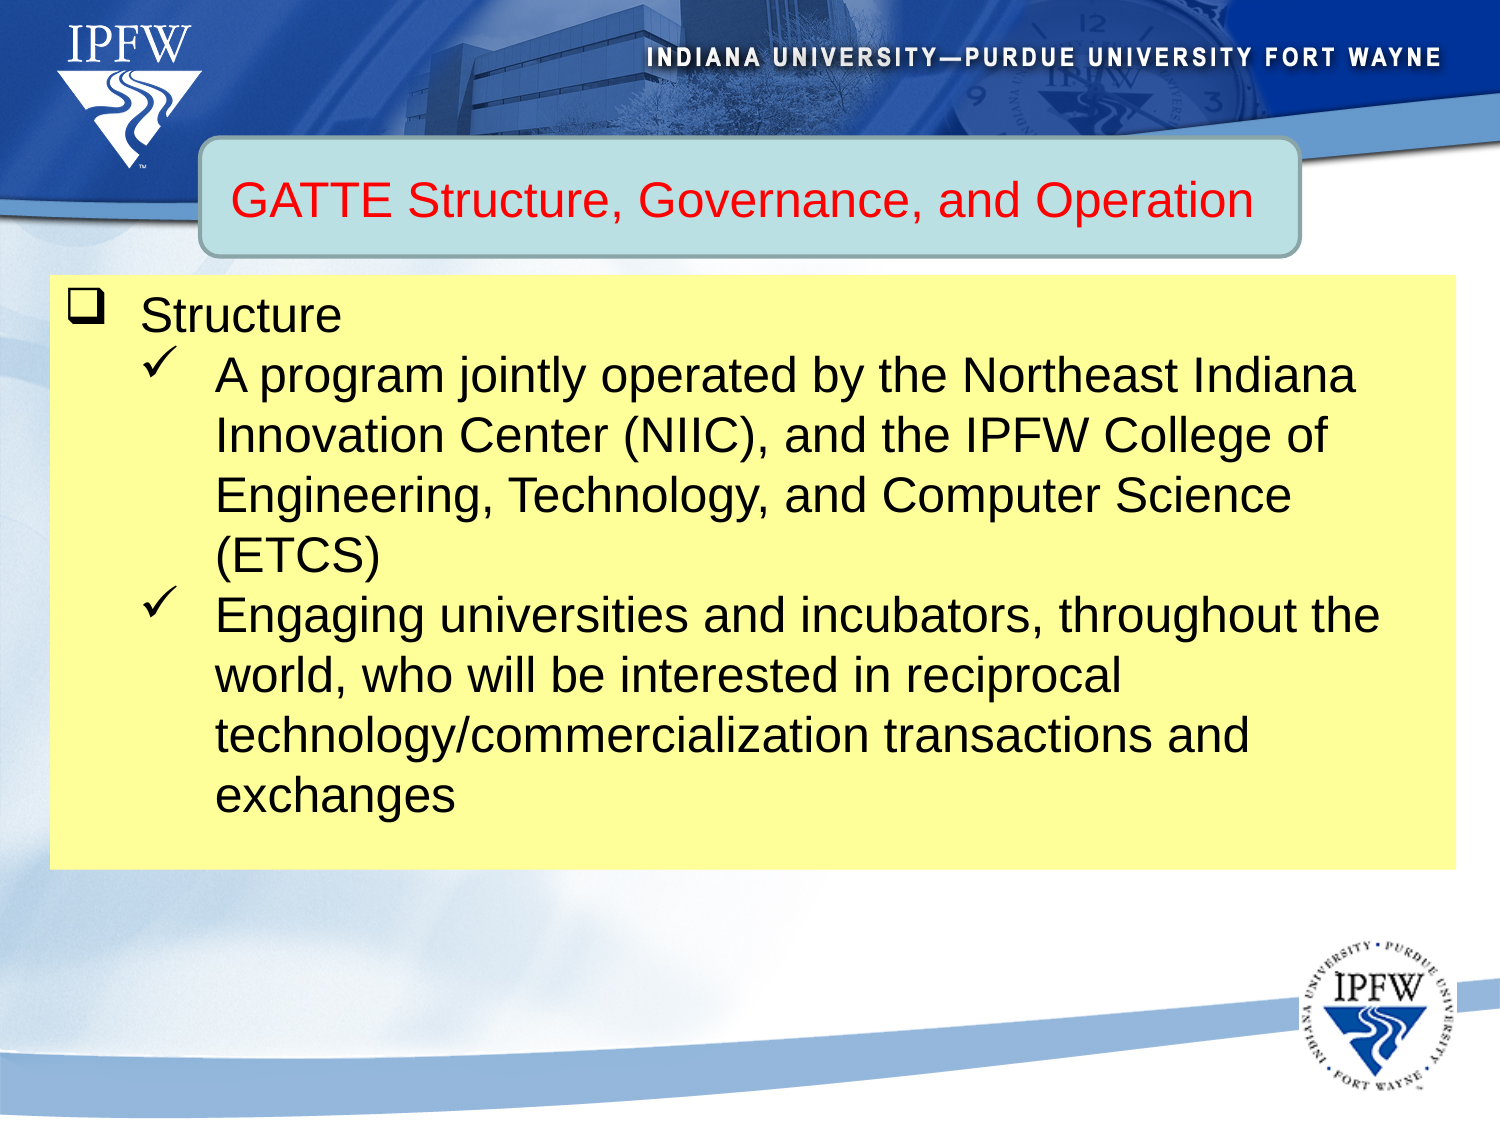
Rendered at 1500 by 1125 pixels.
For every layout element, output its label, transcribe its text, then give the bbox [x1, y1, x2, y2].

text_box Structure A program jointly operated by the Northeast Indiana Innovation Center (NIIC), and the IPFW College of Engineering, Technology, and Computer Science (ETCS) Engaging universities and incubators, throughout the world, who will be interested in reciprocal technology/commercialization transactions and exchanges [50, 274, 1457, 870]
picture [0, 0, 1500, 1125]
text_box GATTE Structure, Governance, and Operation [197, 135, 1303, 259]
